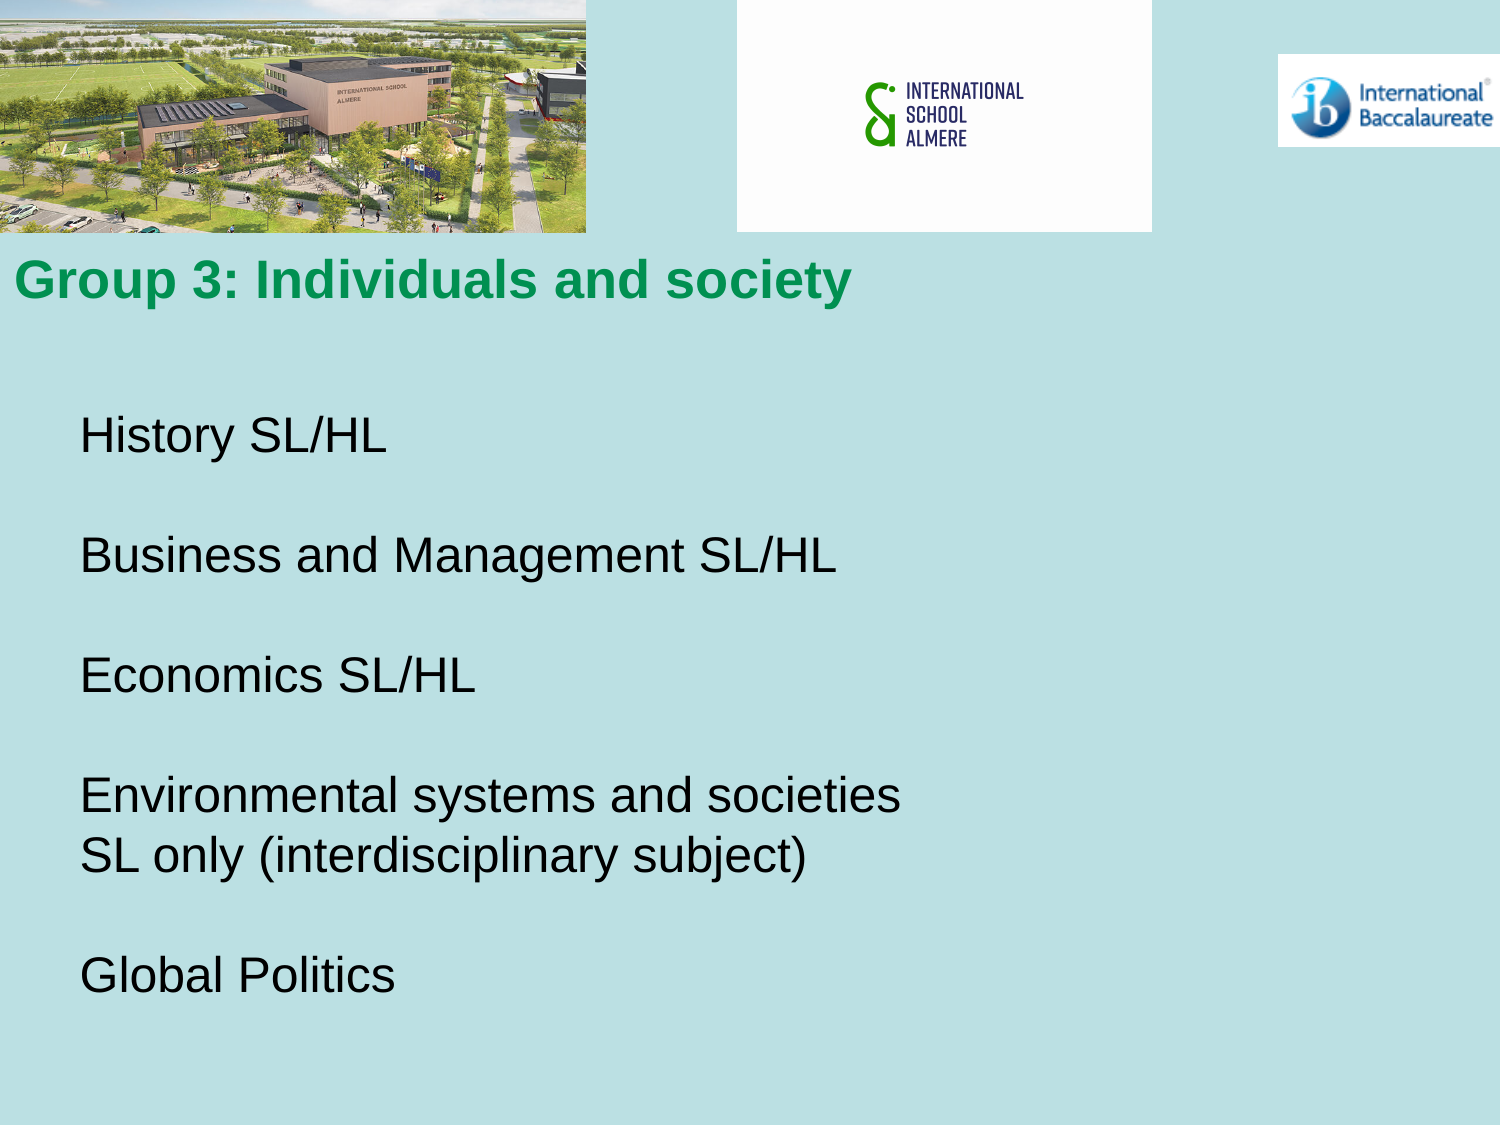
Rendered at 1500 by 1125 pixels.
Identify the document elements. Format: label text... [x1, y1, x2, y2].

text_box [312, 937, 1500, 1005]
picture [737, 0, 1152, 232]
text_box Group 3: Individuals and society [0, 237, 1025, 538]
text_box History SL/HL Business and Management SL/HL Economics SL/HL Environmental systems and societies SL only (interdisciplinary subject) Global Politics [64, 275, 1415, 1000]
picture [1278, 54, 1500, 147]
picture [0, 0, 586, 233]
